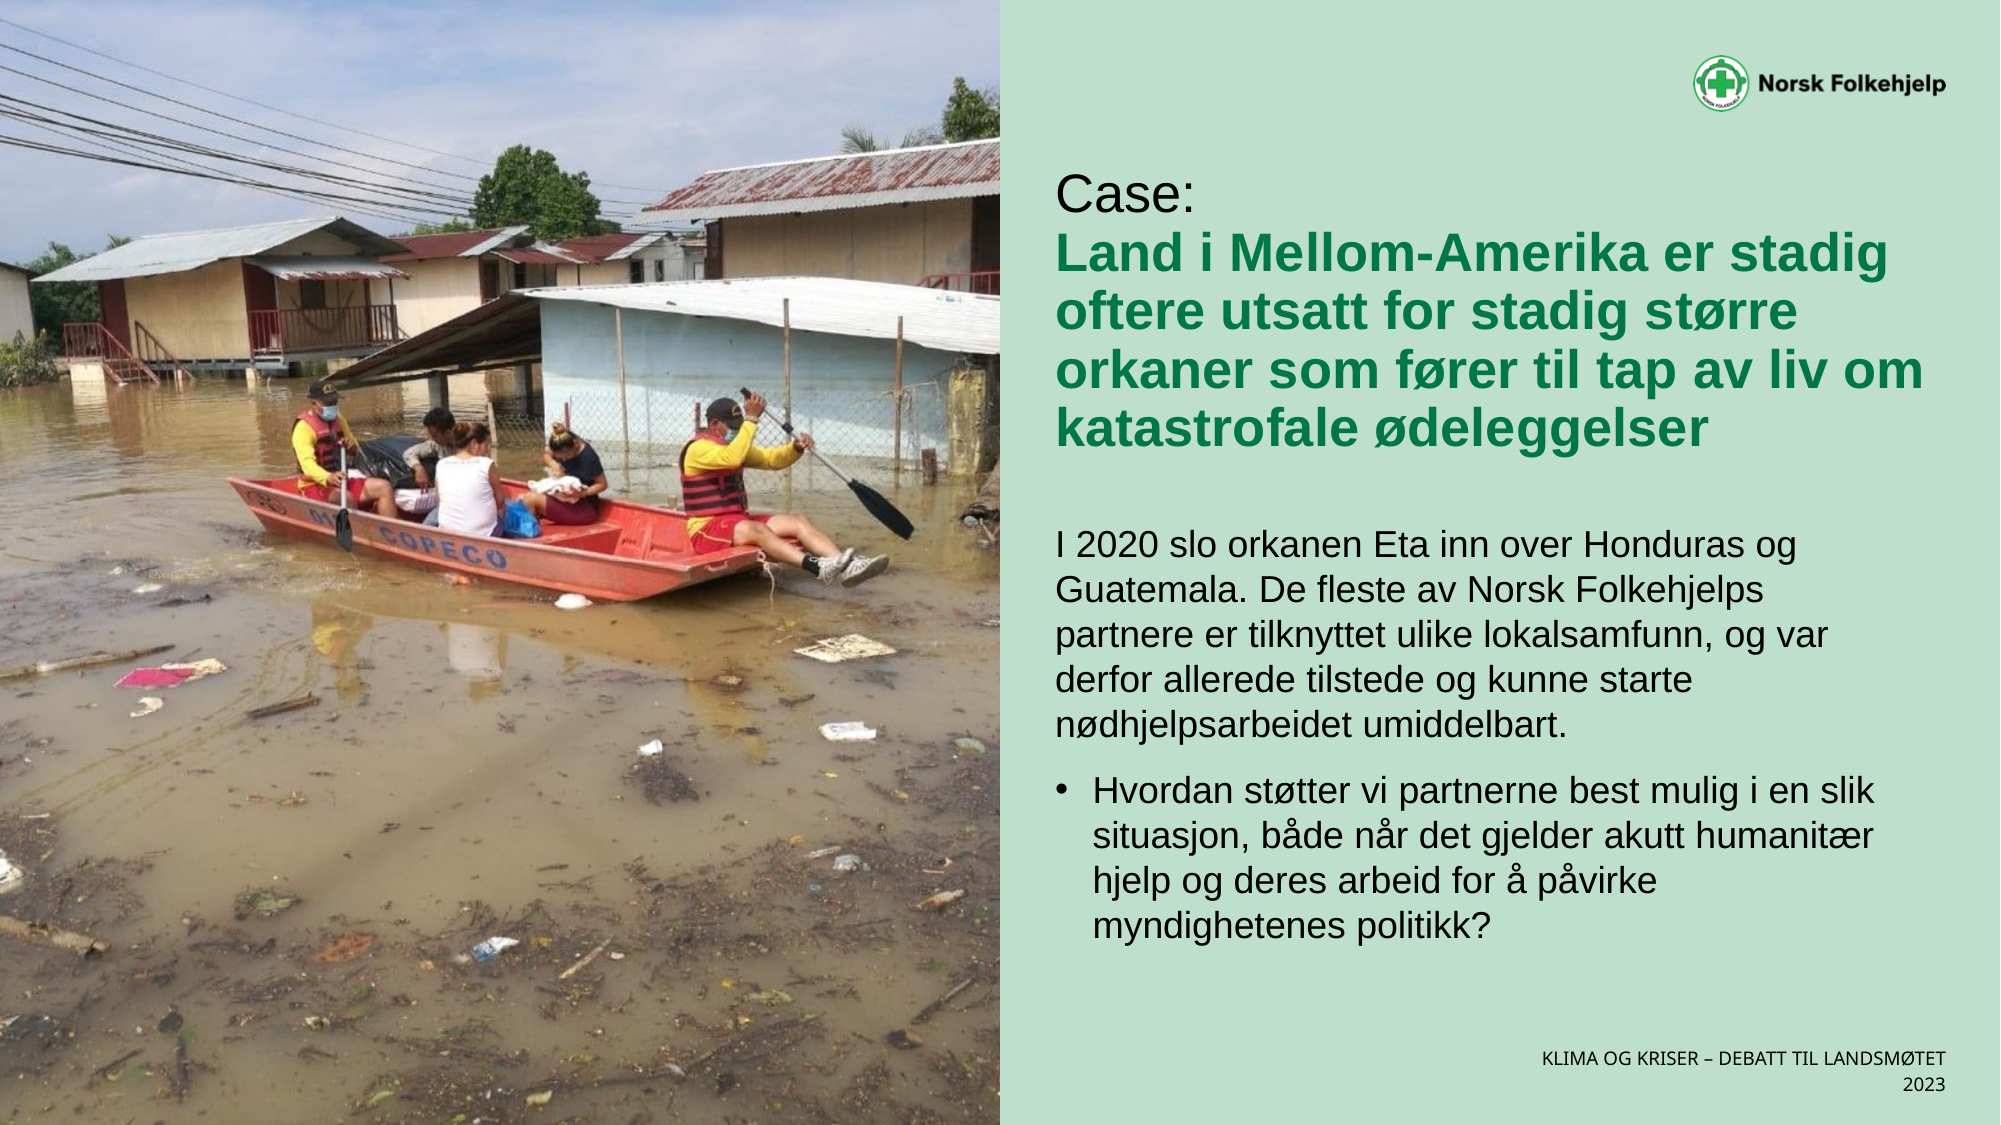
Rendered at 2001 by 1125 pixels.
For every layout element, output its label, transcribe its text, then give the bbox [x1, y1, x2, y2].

picture [1693, 55, 1946, 112]
title Case: Land i Mellom-Amerika er stadig oftere utsatt for stadig større orkaner som fører til tap av liv om katastrofale ødeleggelser [1054, 335, 1948, 466]
picture [0, 0, 1000, 1125]
list I 2020 slo orkanen Eta inn over Honduras og Guatemala. De fleste av Norsk Folkehjelps partnere er tilknyttet ulike lokalsamfunn, og var derfor allerede tilstede og kunne starte nødhjelpsarbeidet umiddelbart. Hvordan støtter vi partnerne best mulig i en slik situasjon, både når det gjelder akutt humanitær hjelp og deres arbeid for å påvirke myndighetenes politikk? [1054, 512, 1923, 1125]
